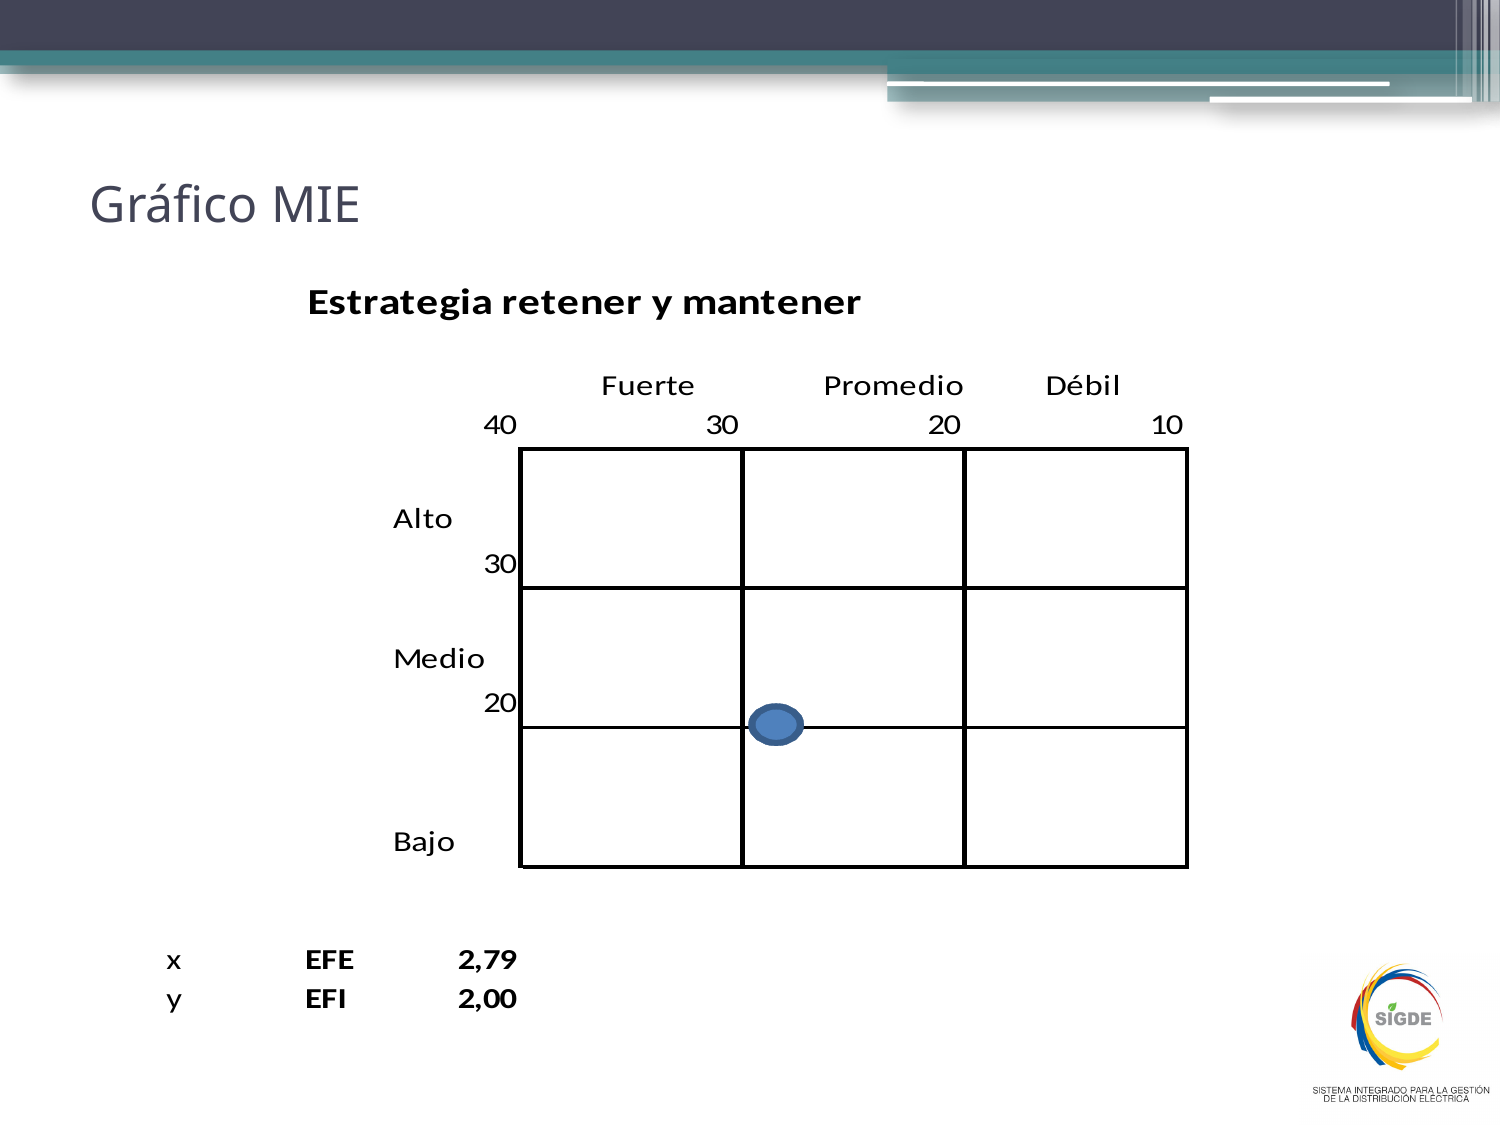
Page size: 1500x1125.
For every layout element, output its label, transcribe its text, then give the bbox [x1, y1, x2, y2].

picture [1298, 952, 1500, 1125]
picture [159, 282, 1294, 1024]
title Gráfico MIE [75, 160, 1425, 244]
